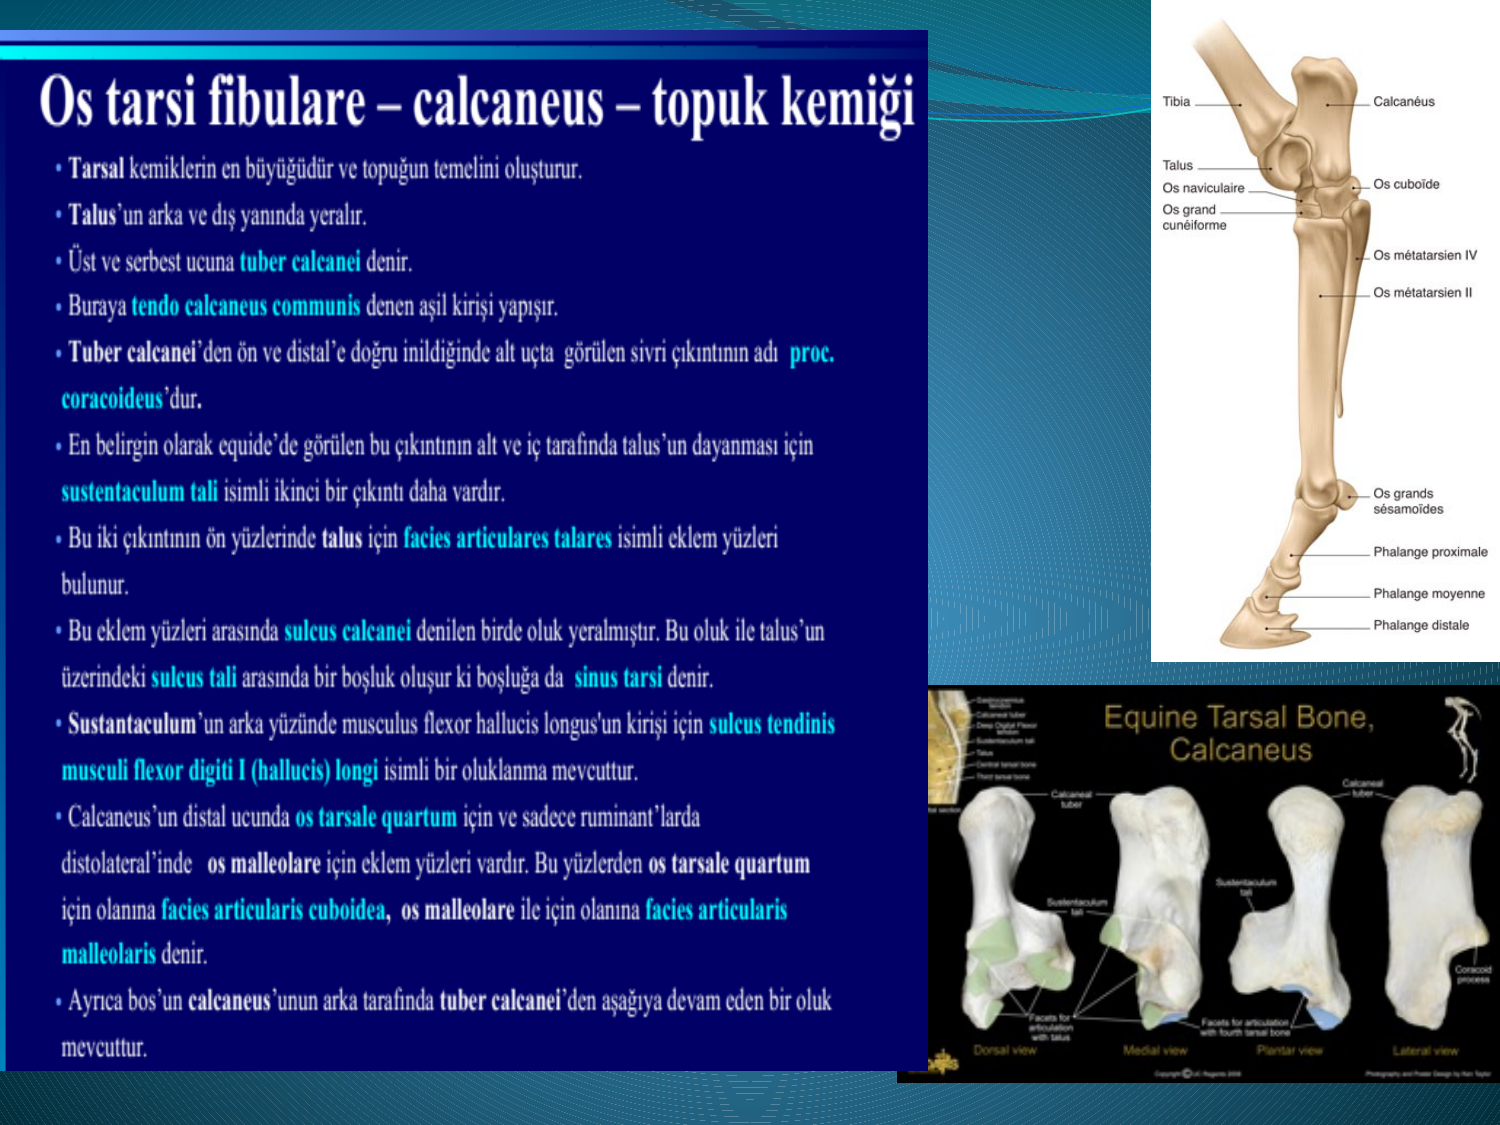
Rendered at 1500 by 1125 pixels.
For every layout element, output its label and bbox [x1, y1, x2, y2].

picture [0, 30, 928, 1071]
picture [897, 685, 1500, 1083]
picture [1151, 0, 1500, 662]
